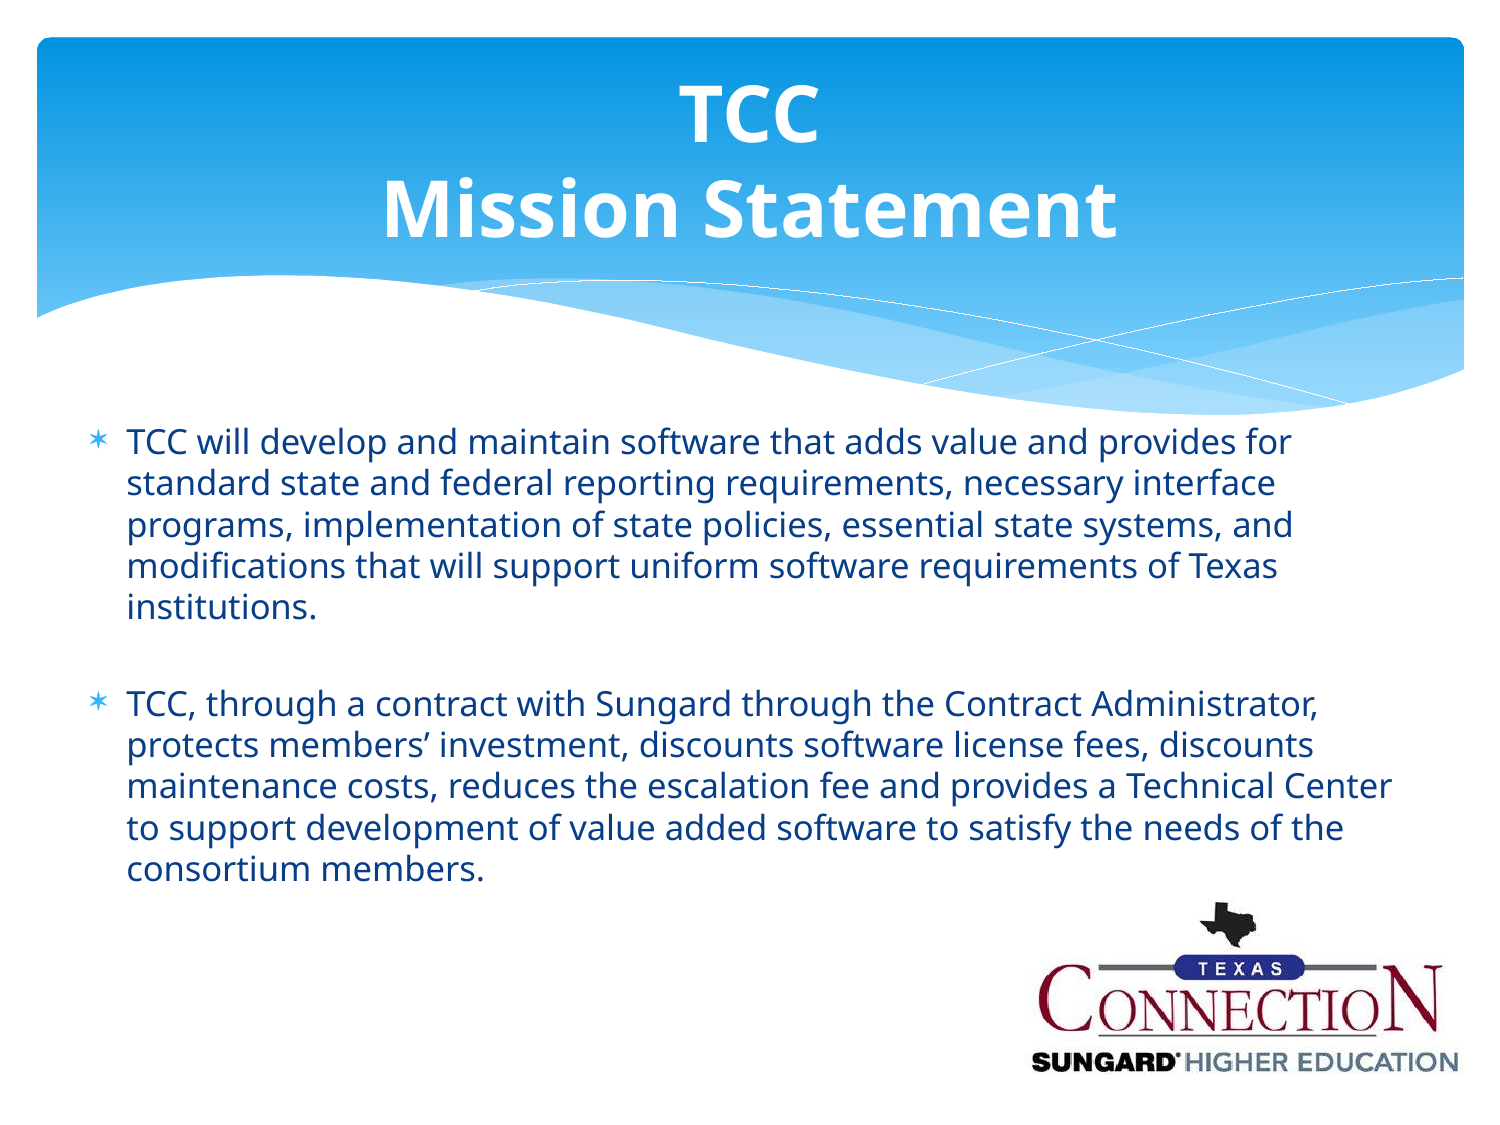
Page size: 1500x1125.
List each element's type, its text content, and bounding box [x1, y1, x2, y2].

title TCC Mission Statement [75, 55, 1425, 261]
picture [1024, 899, 1463, 1076]
list TCC will develop and maintain software that adds value and provides for standard state and federal reporting requirements, necessary interface programs, implementation of state policies, essential state systems, and modifications that will support uniform software requirements of Texas institutions. TCC, through a contract with Sungard through the Contract Administrator, protects members’ investment, discounts software license fees, discounts maintenance costs, reduces the escalation fee and provides a Technical Center to support development of value added software to satisfy the needs of the consortium members. [75, 412, 1425, 900]
